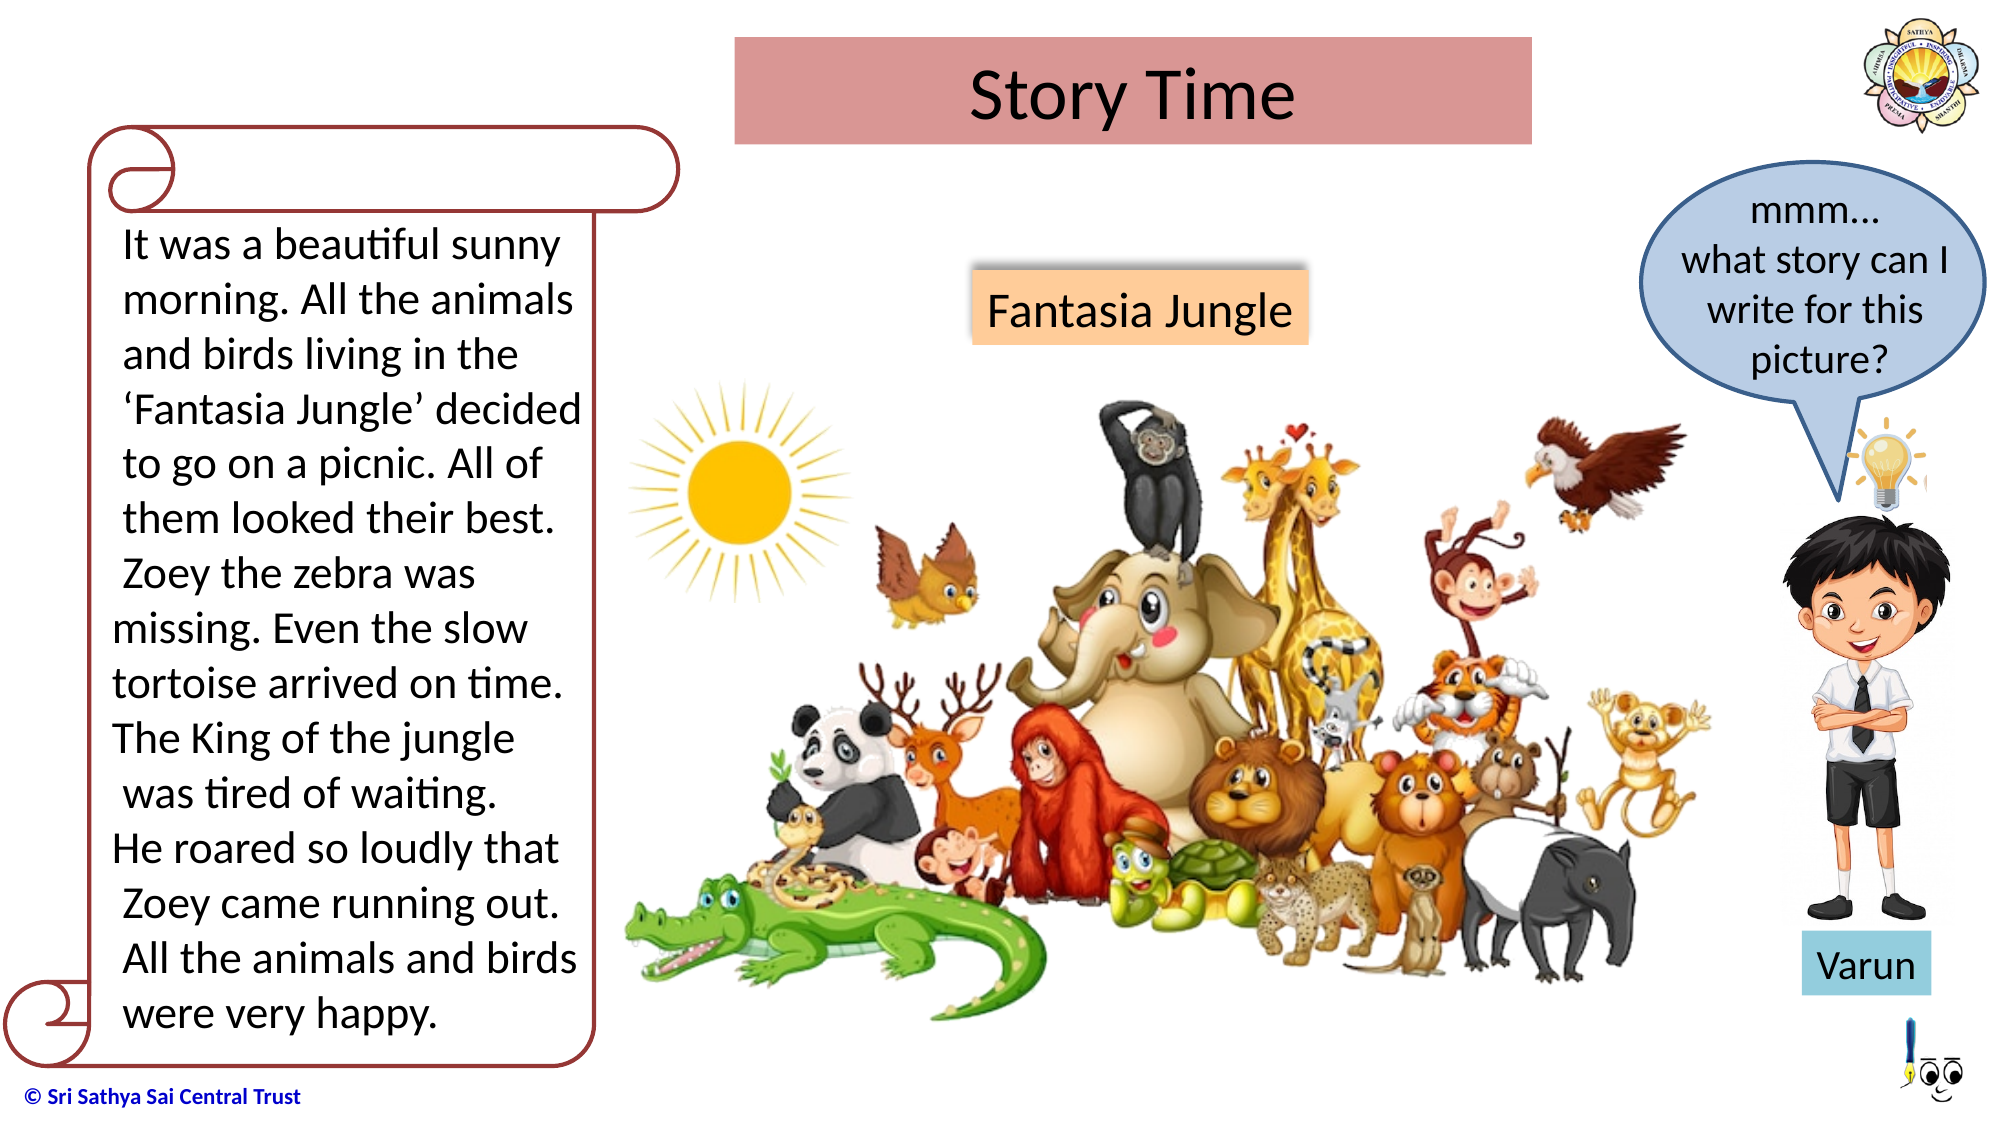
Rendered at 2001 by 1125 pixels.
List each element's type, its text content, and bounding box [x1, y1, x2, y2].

text_box Varun [1801, 933, 1932, 996]
picture [596, 378, 1743, 1043]
picture [1780, 414, 1955, 927]
title Story Time [734, 37, 1532, 145]
text_box [2, 124, 681, 1069]
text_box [1640, 161, 1985, 404]
picture [1859, 15, 1982, 134]
text_box Fantasia Jungle [972, 270, 1309, 345]
picture [1855, 994, 1974, 1113]
text_box It was a beautiful sunny morning. All the animals and birds living in the ‘Fantasia Jungle’ decided to go on a picnic. All of them looked their best. Zoey the zebra was missing. Even the slow tortoise arrived on time. The King of the jungle was tired of waiting. He roared so loudly that Zoey came running out. All the animals and birds were very happy. [97, 205, 604, 1091]
